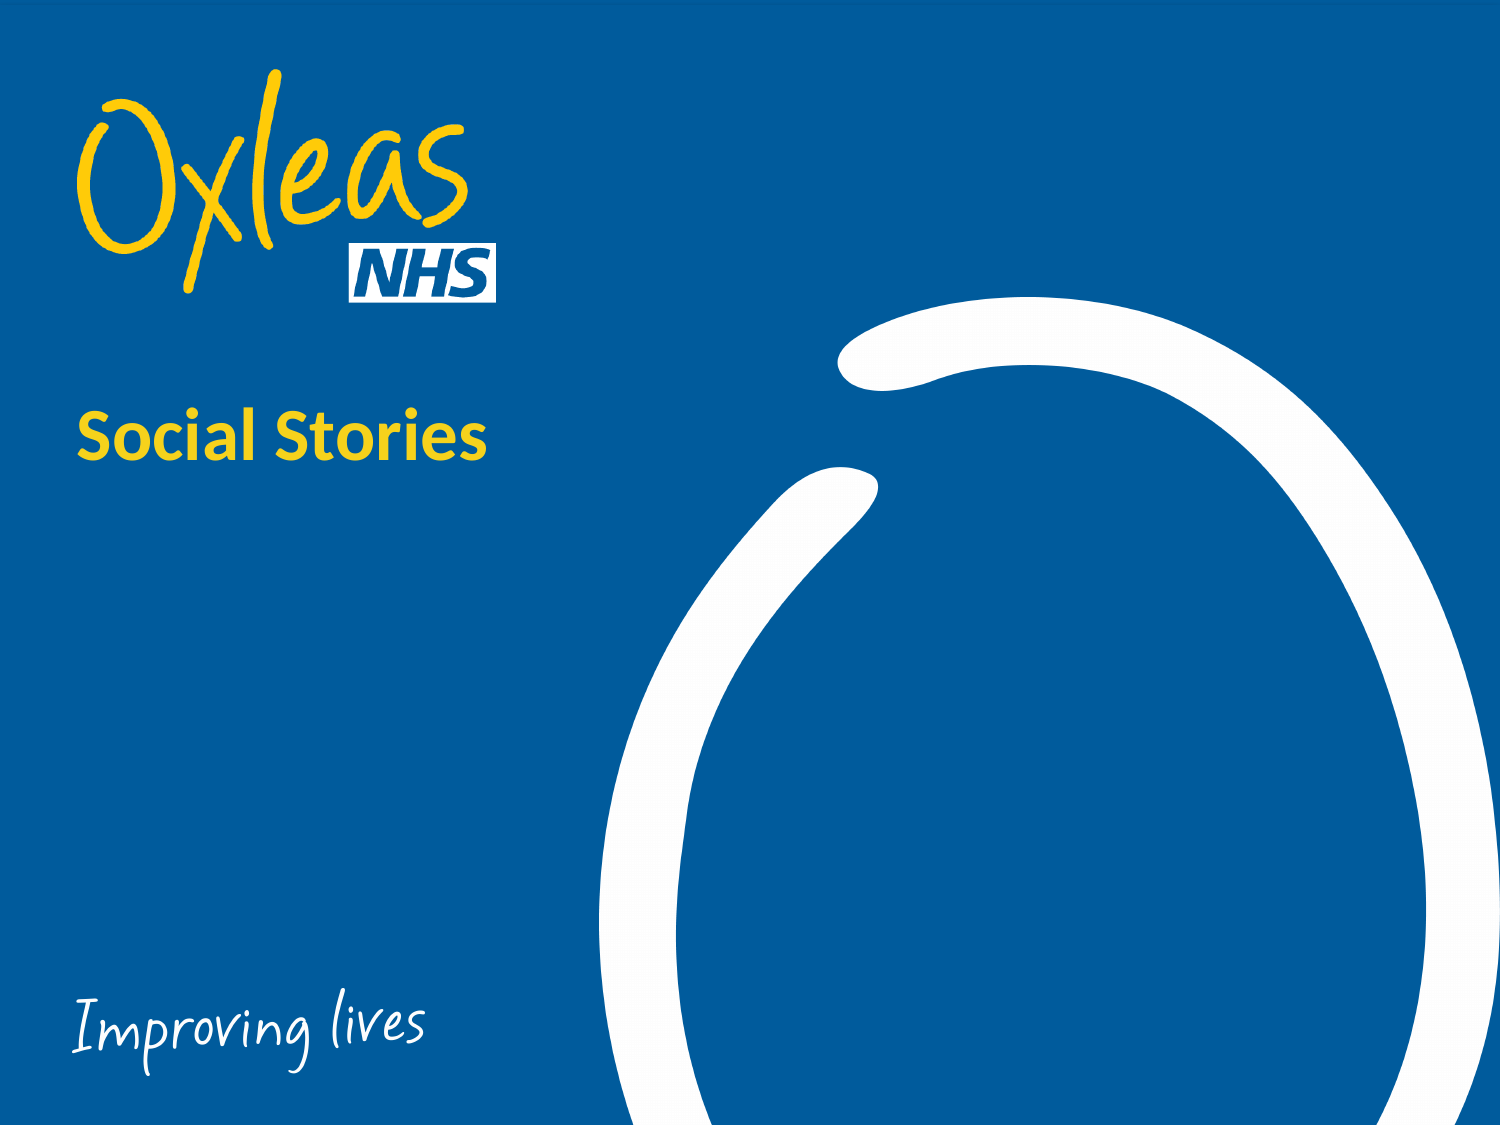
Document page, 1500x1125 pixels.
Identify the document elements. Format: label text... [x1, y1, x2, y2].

picture [72, 988, 425, 1076]
title Social Stories [76, 385, 675, 541]
picture [599, 297, 1500, 1125]
picture [77, 69, 496, 303]
